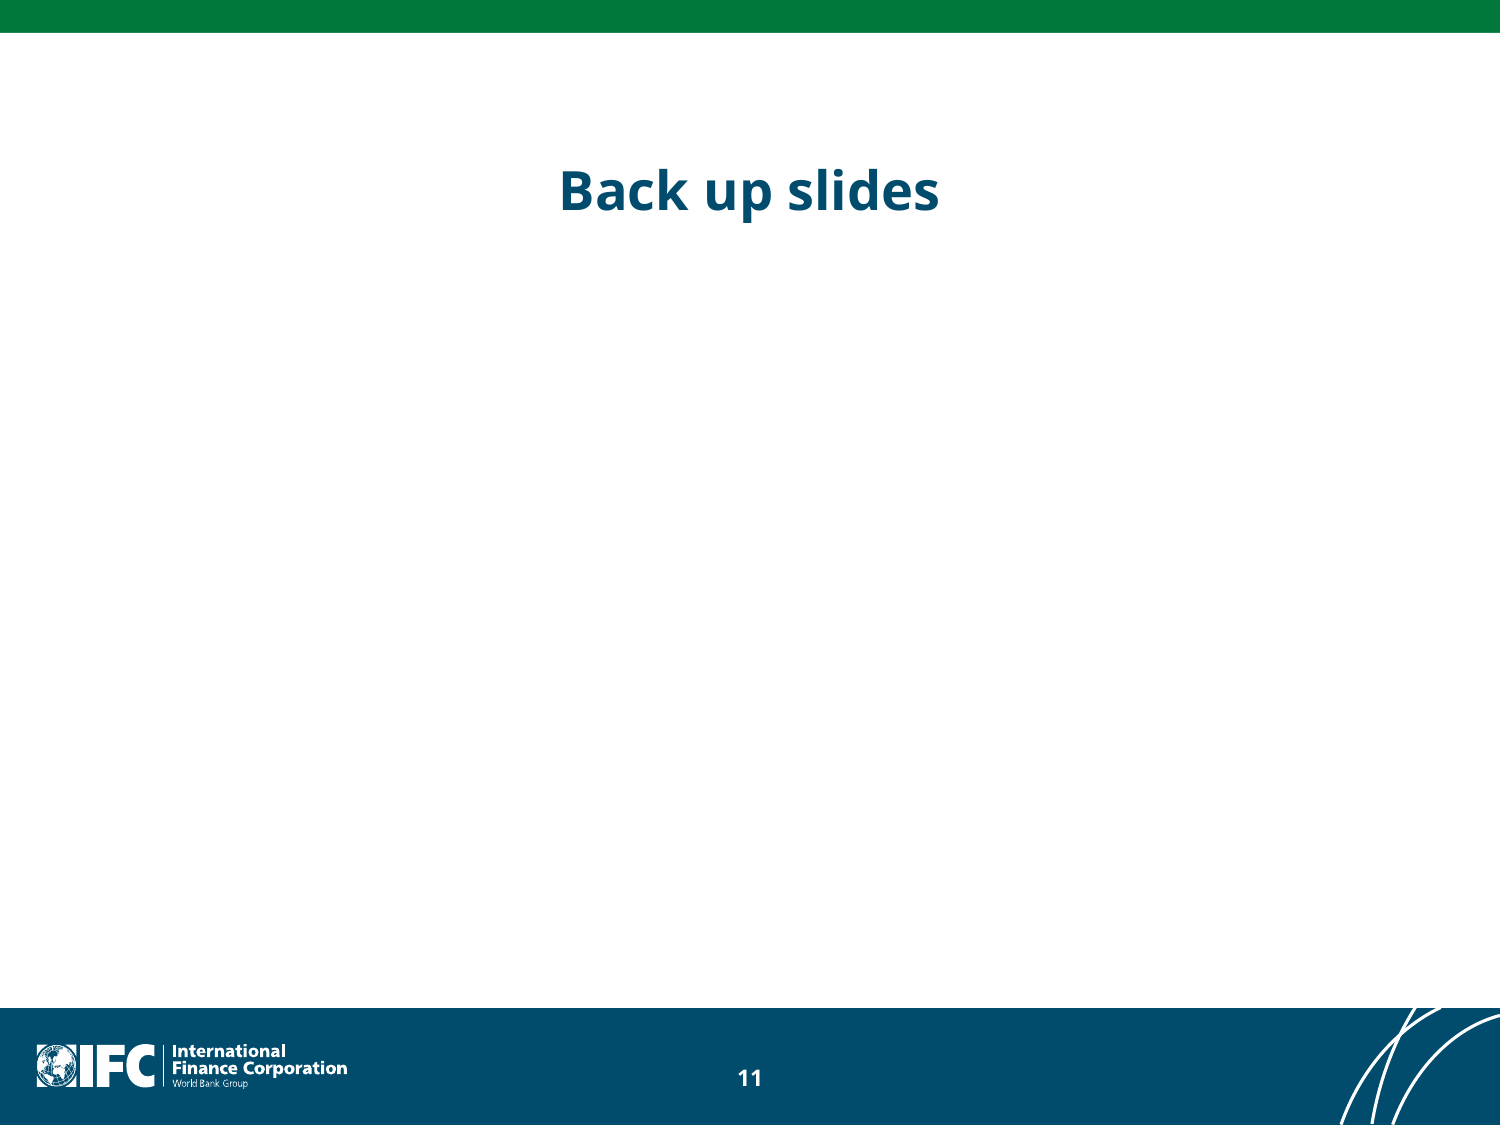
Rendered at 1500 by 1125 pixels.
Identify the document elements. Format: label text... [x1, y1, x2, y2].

slide_number 11 [595, 1055, 906, 1102]
title Back up slides [112, 142, 1388, 236]
